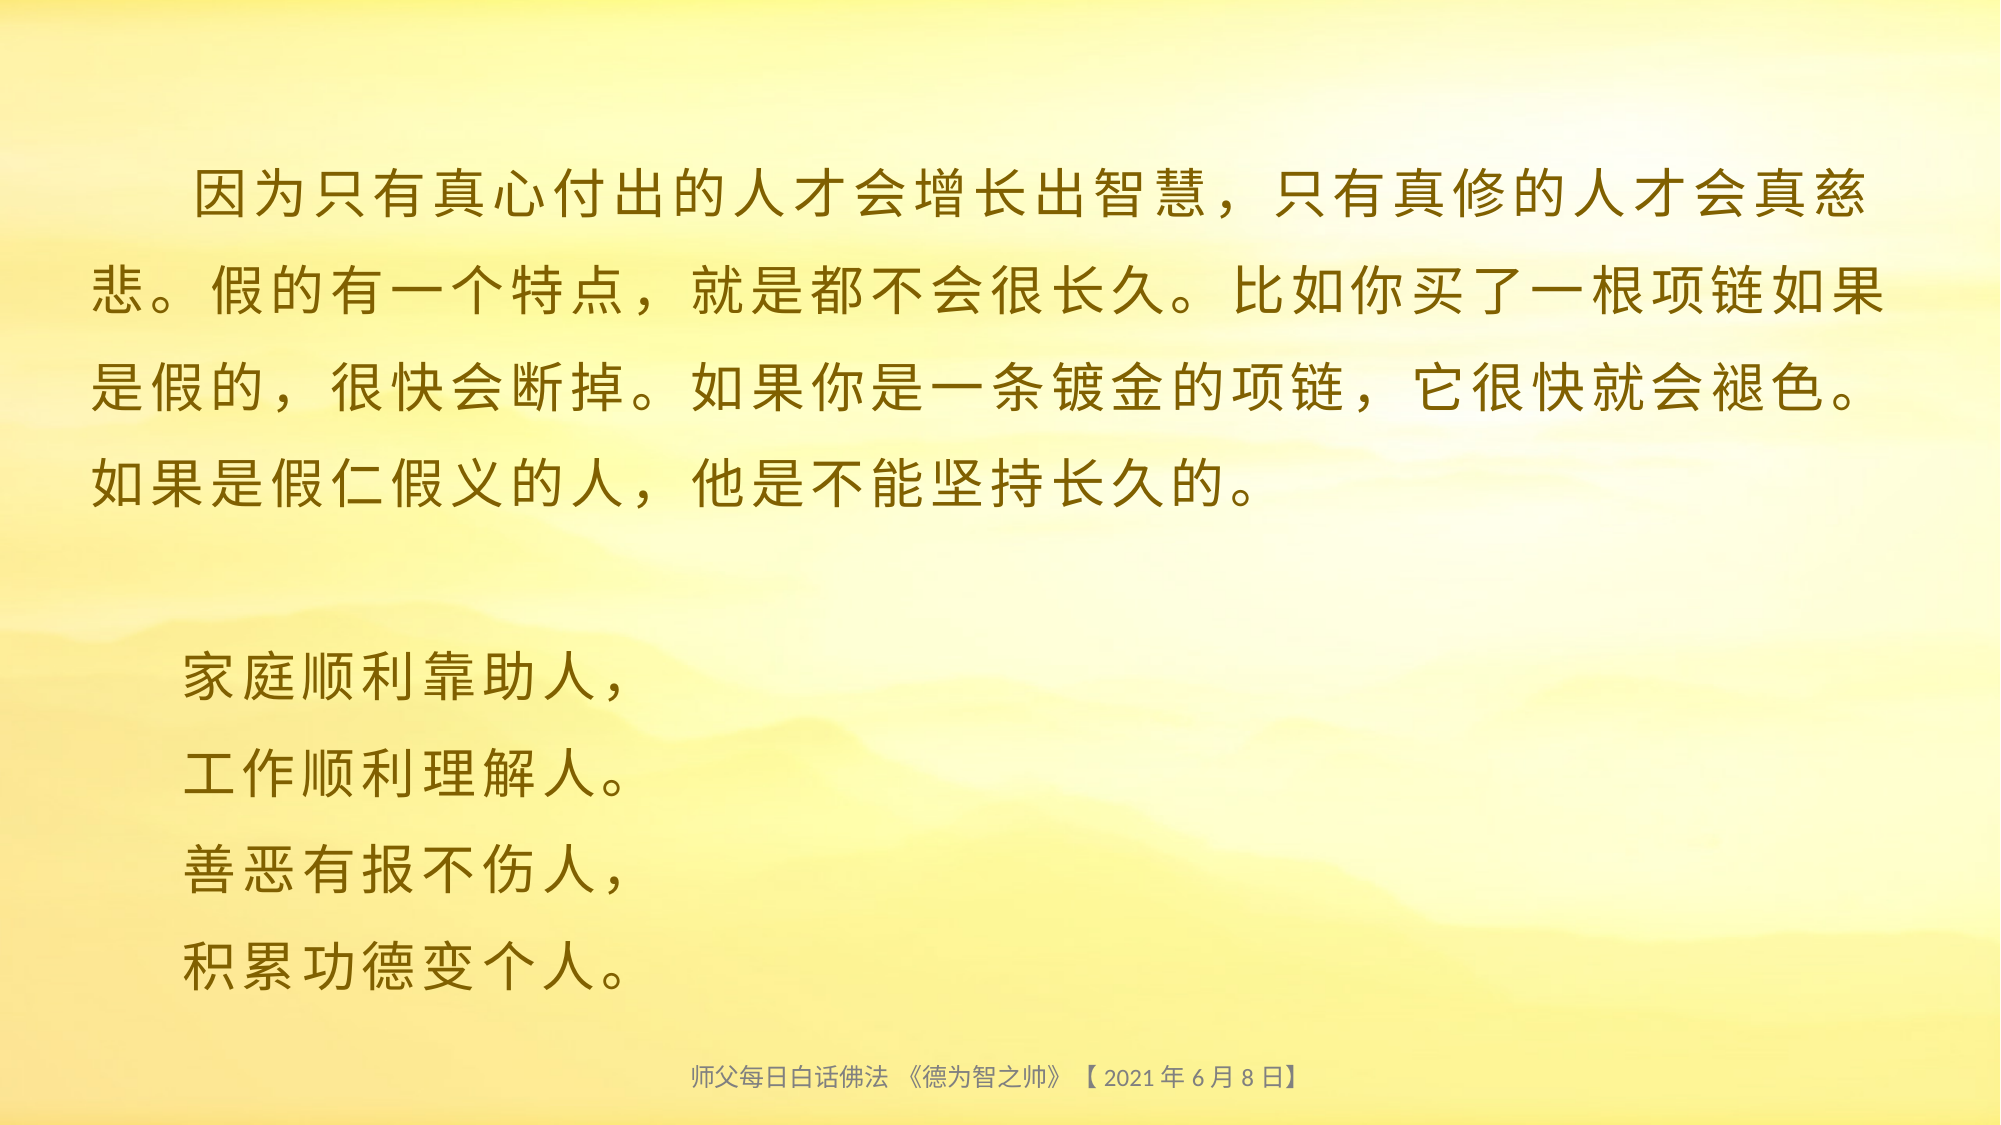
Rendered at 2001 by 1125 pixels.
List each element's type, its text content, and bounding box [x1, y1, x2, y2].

title 因为只有真心付出的人才会增长出智慧，只有真修的人才会真慈悲。假的有一个特点，就是都不会很长久。比如你买了一根项链如果是假的，很快会断掉。如果你是一条镀金的项链，它很快就会褪色。如果是假仁假义的人，他是不能坚持长久的。 家庭顺利靠助人， 工作顺利理解人。 善恶有报不伤人， 积累功德变个人。 [75, 115, 1925, 1010]
footer 师父每日白话佛法 《德为智之帅》【2021年6月8日】 [502, 1046, 1498, 1106]
picture [0, 0, 2001, 1125]
